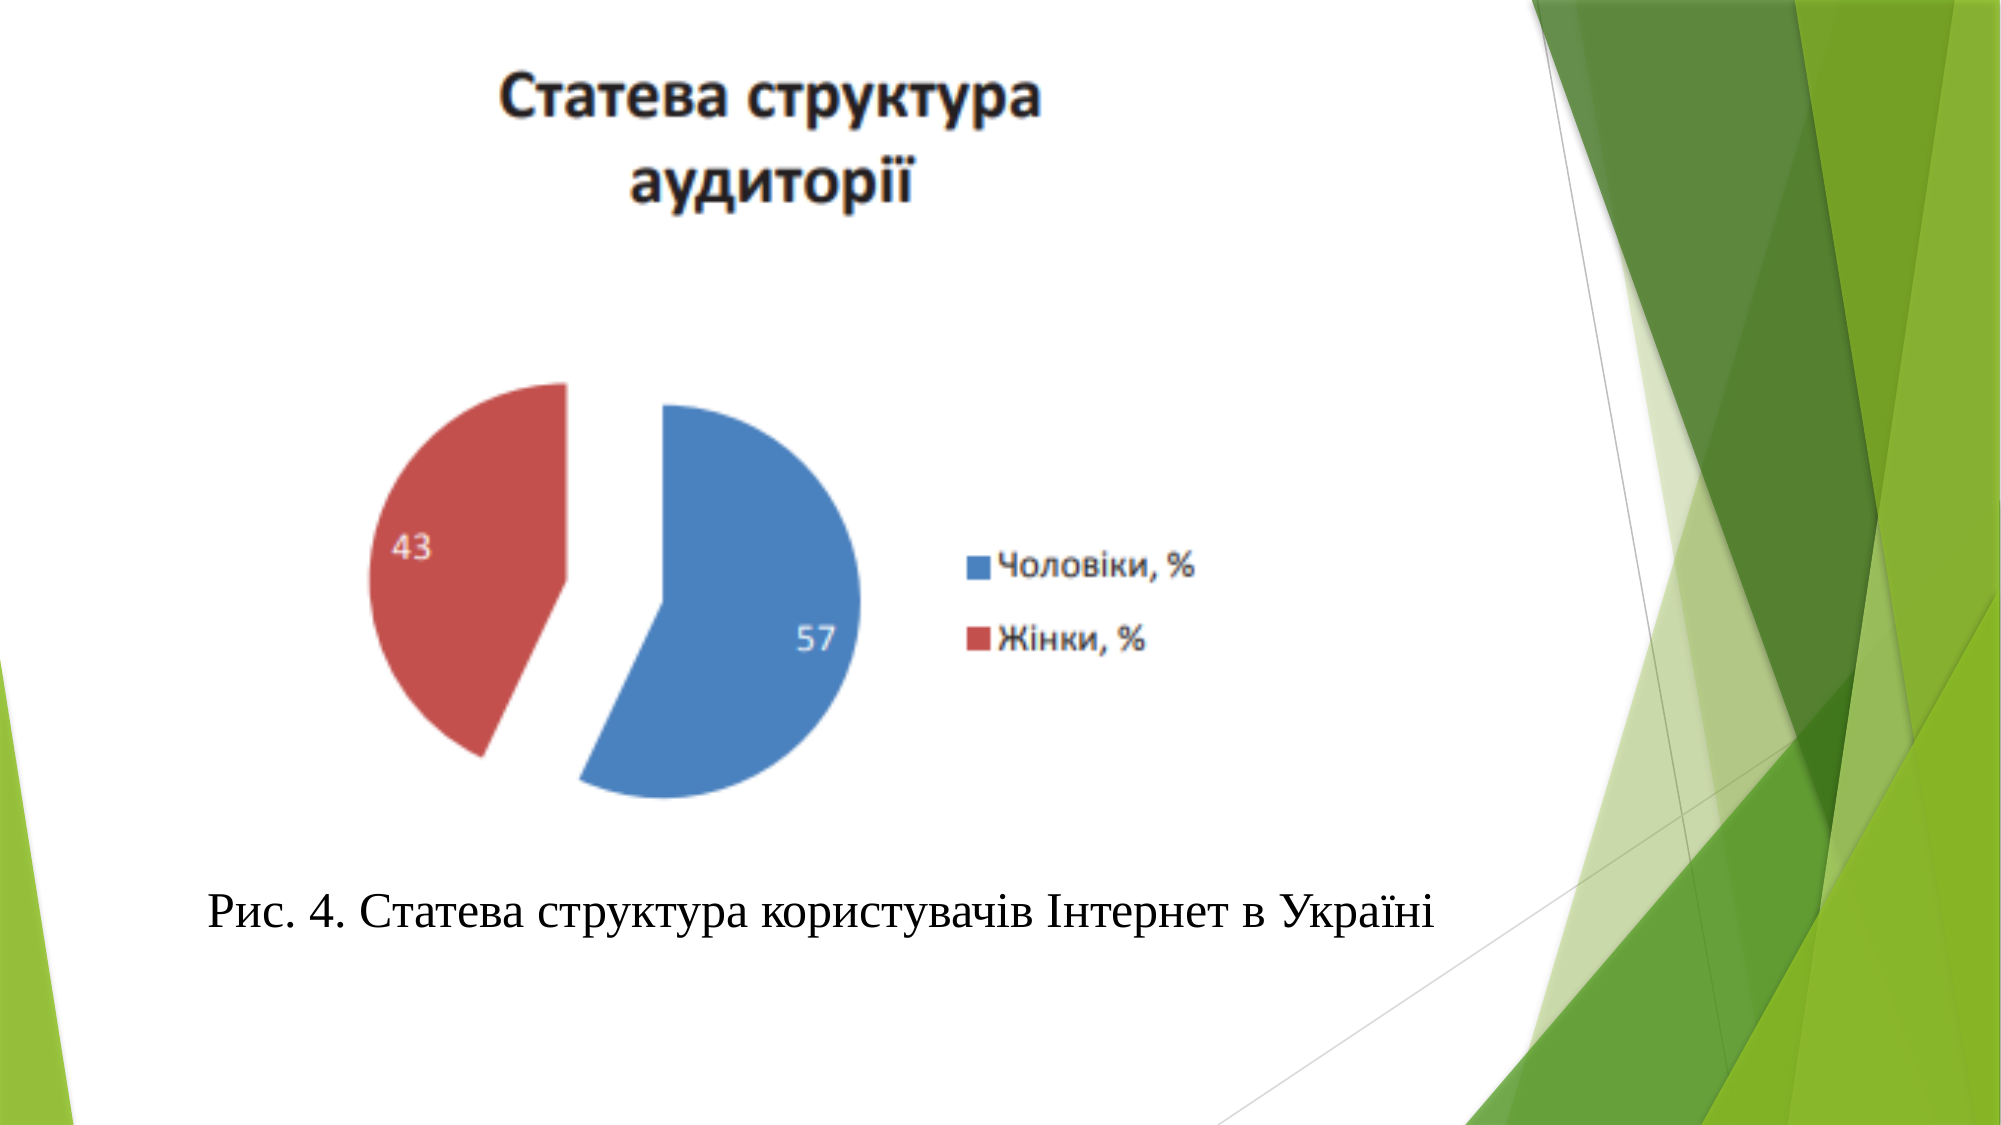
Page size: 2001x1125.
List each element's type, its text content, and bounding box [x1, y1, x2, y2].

text_box Рис. 4. Статева структура користувачів Інтернет в Україні [192, 870, 1457, 945]
picture [315, 34, 1216, 909]
